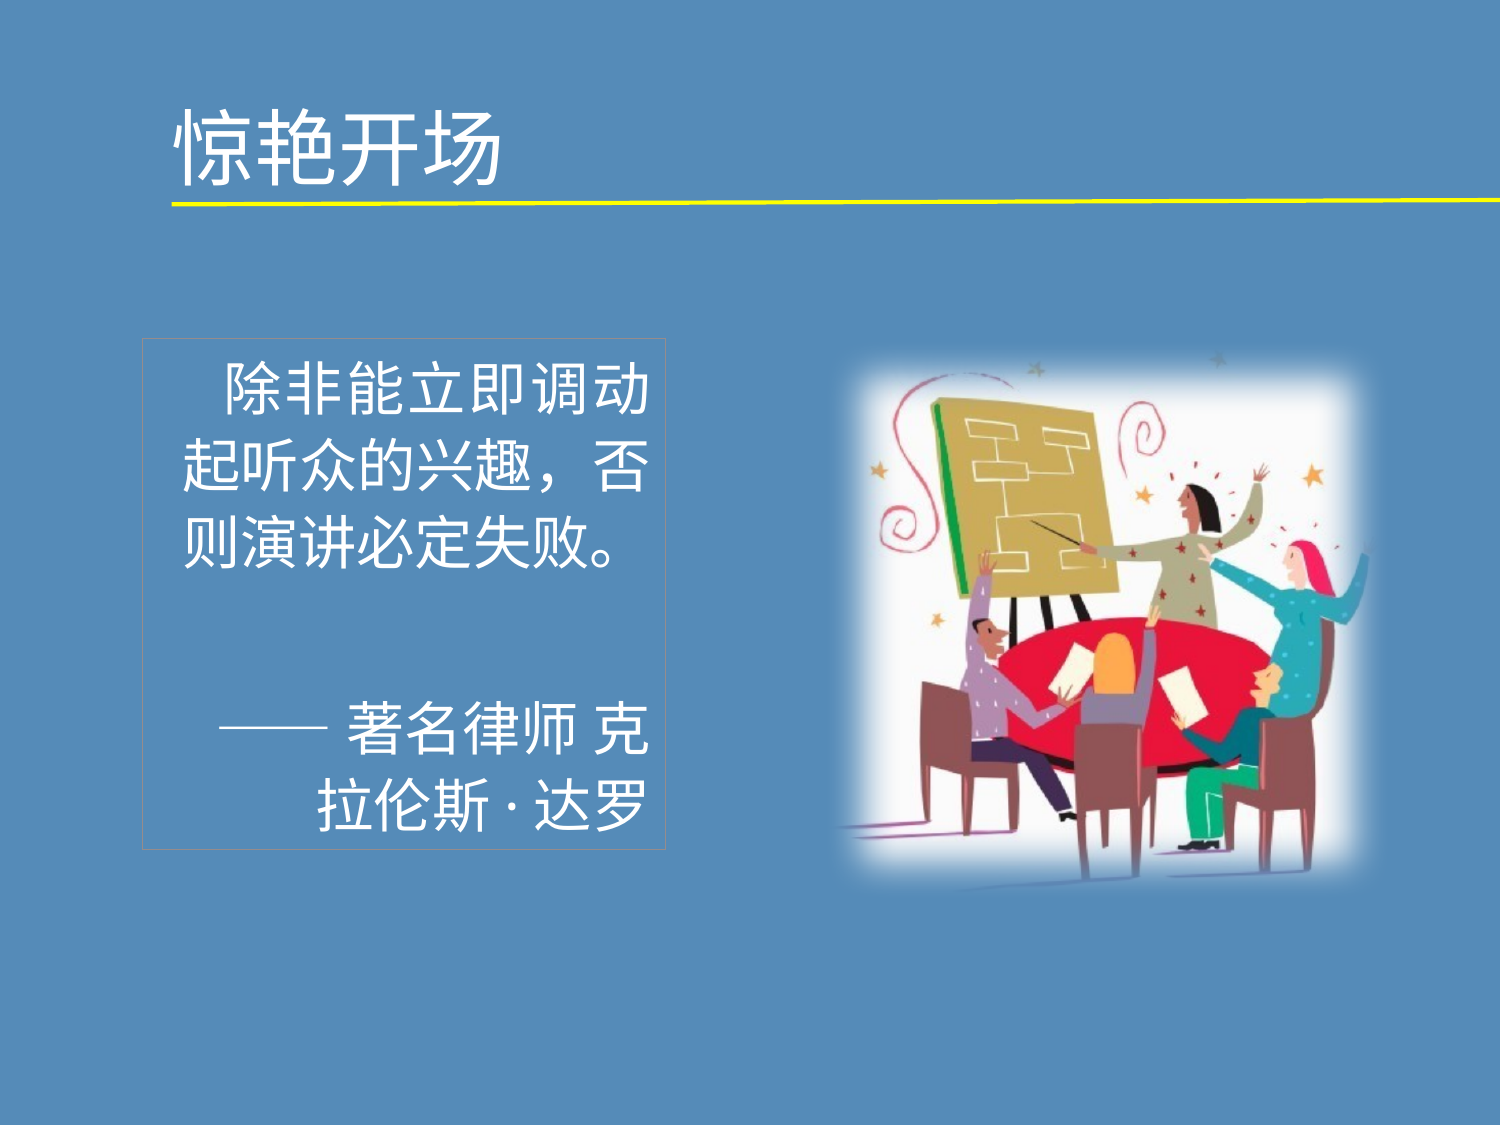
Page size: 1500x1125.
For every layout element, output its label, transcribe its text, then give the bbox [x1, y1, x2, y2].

text_box 惊艳开场 [171, 93, 944, 199]
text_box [171, 199, 1500, 205]
text_box 除非能立即调动起听众的兴趣，否则演讲必定失败。 ——著名律师 克拉伦斯·达罗 [142, 338, 666, 850]
picture [823, 338, 1392, 902]
